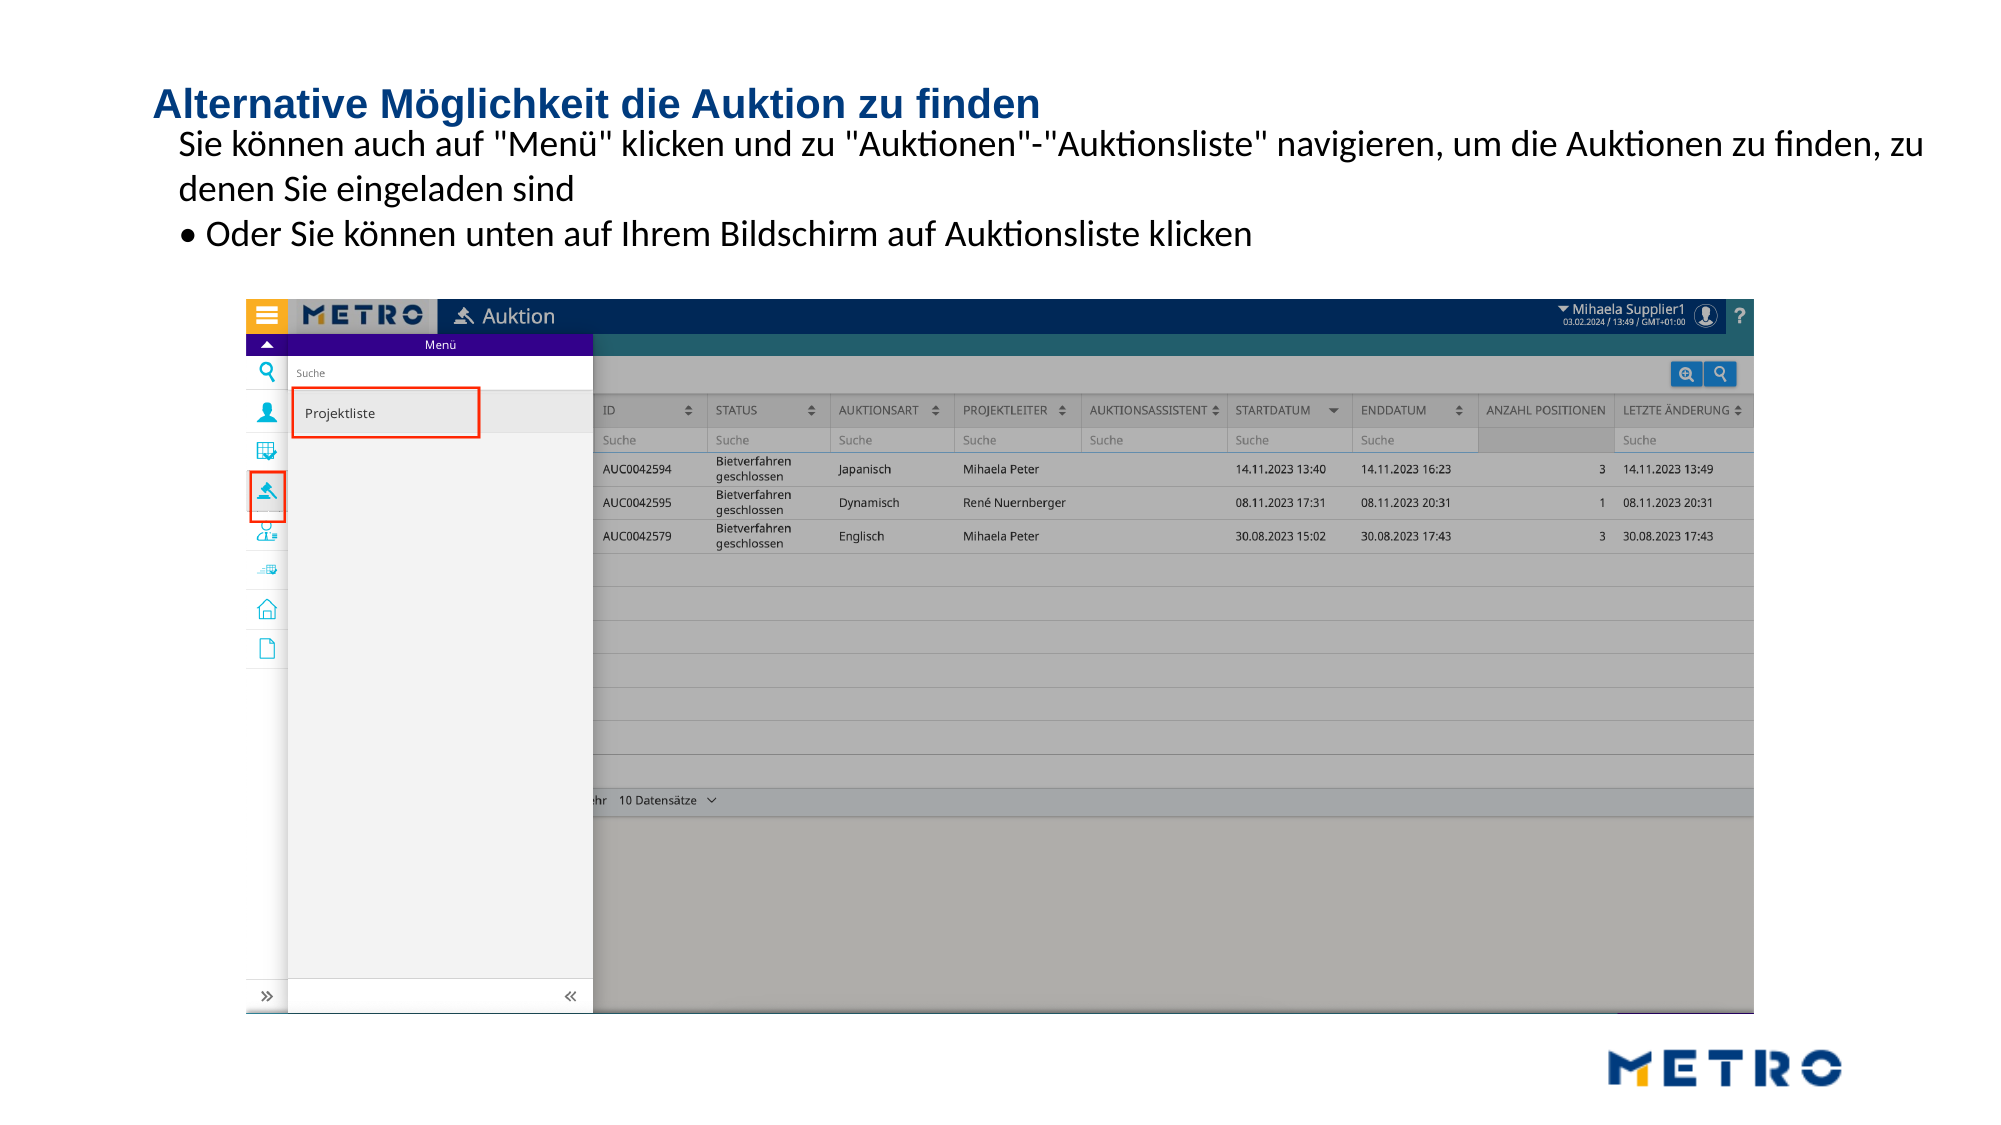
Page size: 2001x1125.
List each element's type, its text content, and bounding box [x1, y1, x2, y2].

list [246, 299, 1754, 1014]
text_box Sie können auch auf "Menü" klicken und zu "Auktionen"-"Auktionsliste" navigieren, um die Auktionen zu finden, zu denen Sie eingeladen sind • Oder Sie können unten auf Ihrem Bildschirm auf Auktionsliste klicken [163, 111, 1946, 262]
title Alternative Möglichkeit die Auktion zu finden [137, 59, 1863, 197]
picture [1582, 1042, 1863, 1103]
